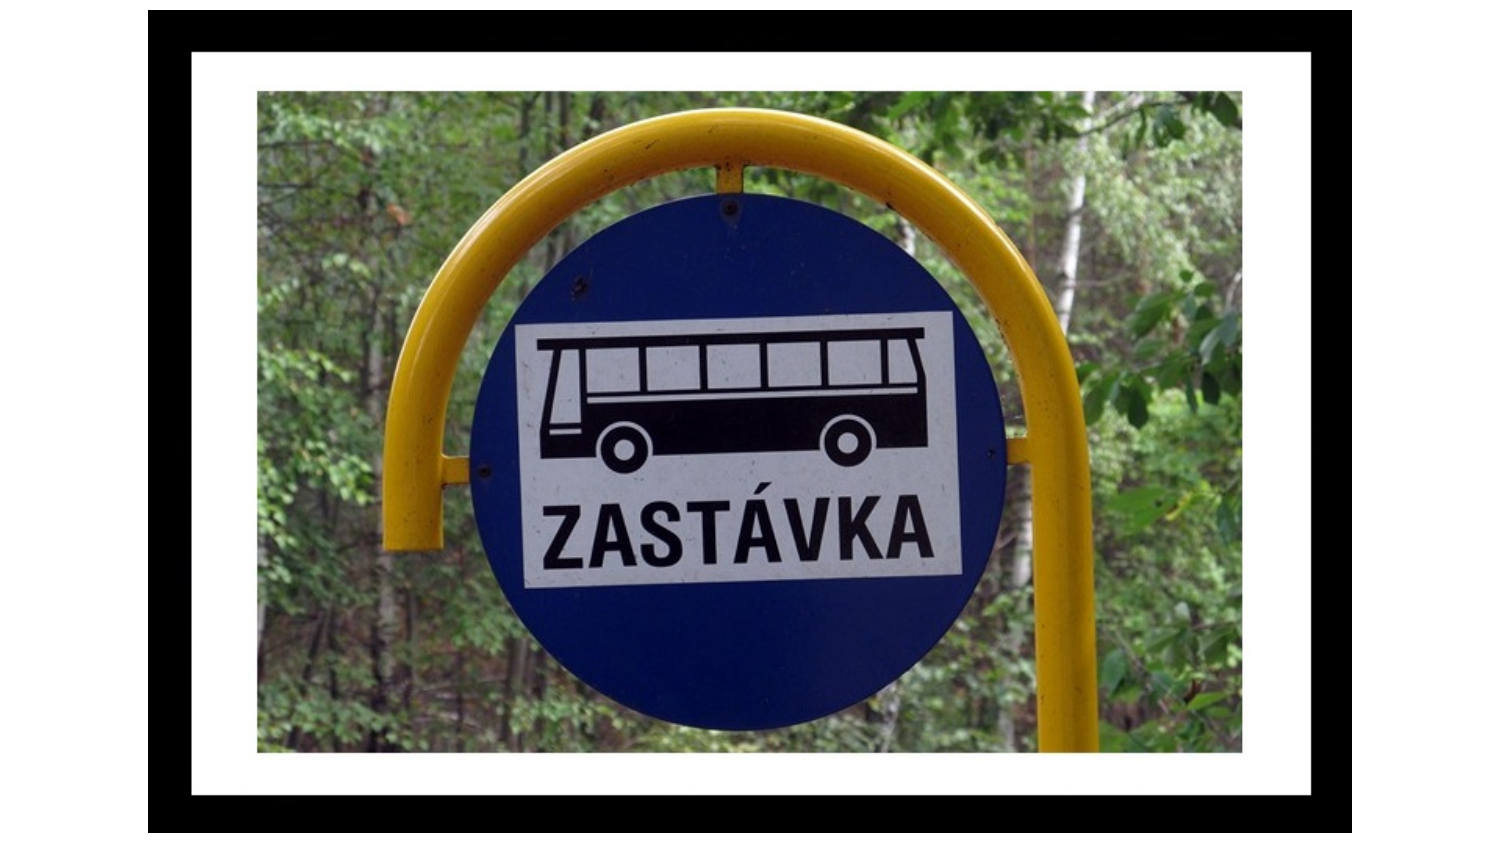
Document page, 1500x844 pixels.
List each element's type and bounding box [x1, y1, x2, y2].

picture [148, 10, 1352, 834]
